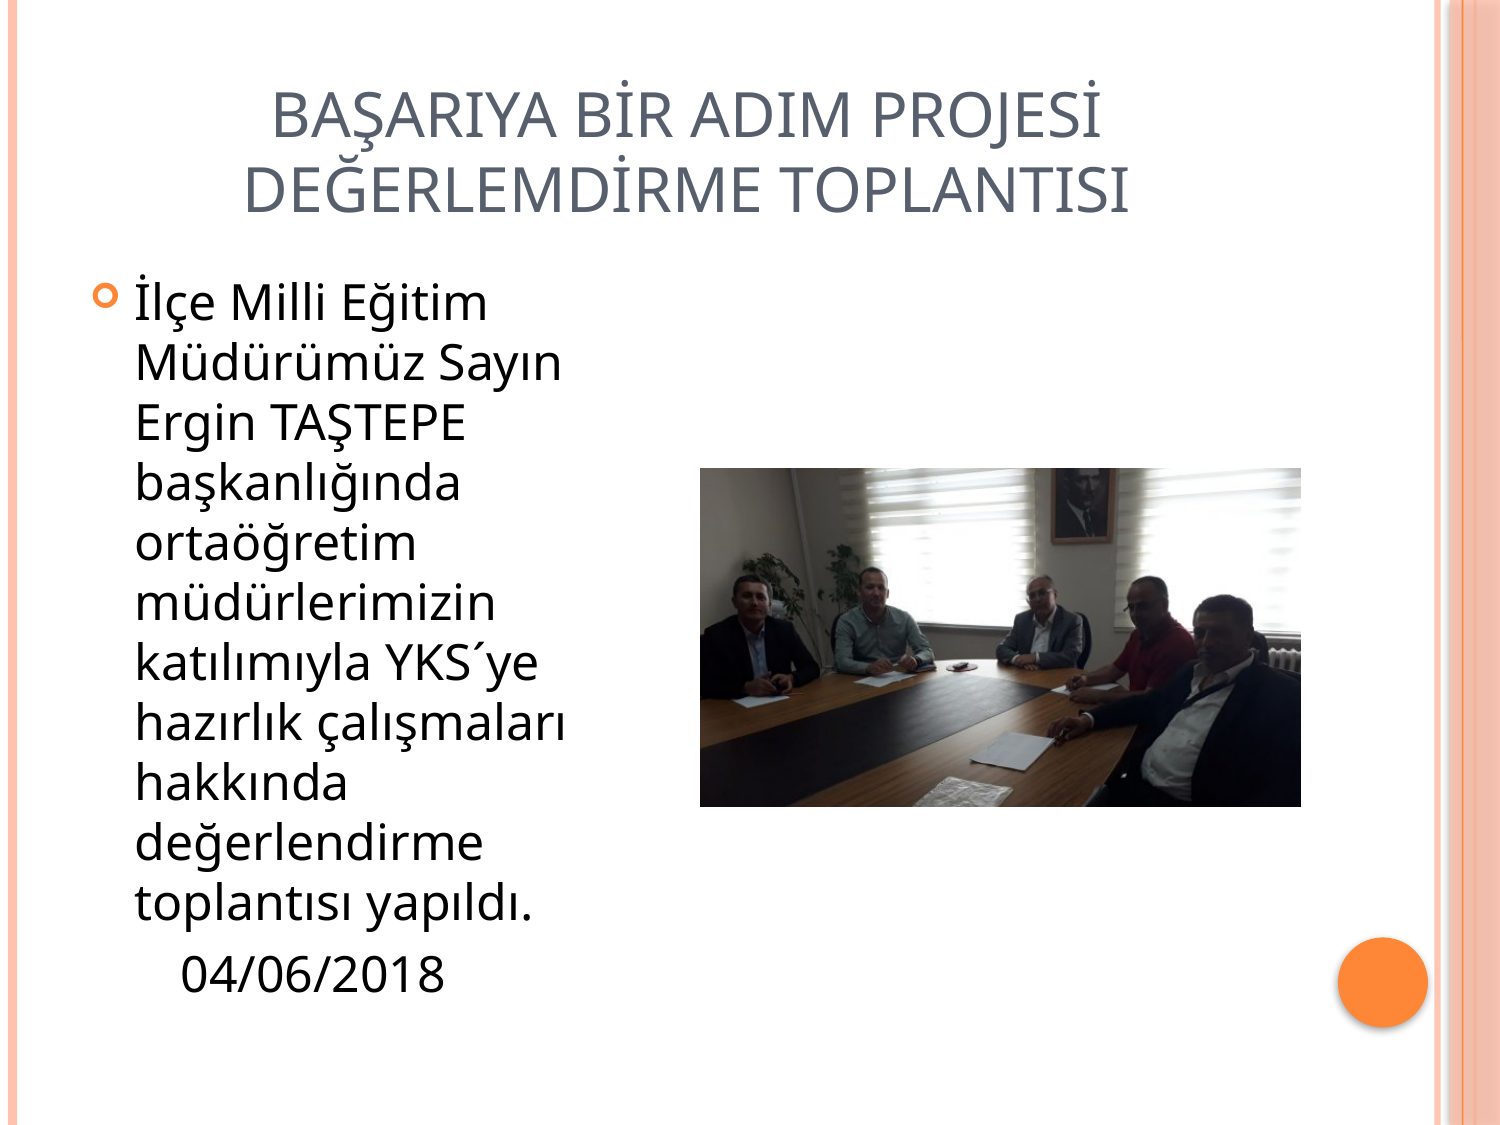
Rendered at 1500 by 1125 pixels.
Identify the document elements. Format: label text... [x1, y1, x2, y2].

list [699, 468, 1301, 807]
list İlçe Milli Eğitim Müdürümüz Sayın Ergin TAŞTEPE başkanlığında ortaöğretim müdürlerimizin katılımıyla YKS´ye hazırlık çalışmaları hakkında değerlendirme toplantısı yapıldı. 04/06/2018 [75, 262, 675, 1013]
title BAŞARIYA BİR ADIM PROJESİ DEĞERLEMDİRME TOPLANTISI [75, 45, 1300, 233]
